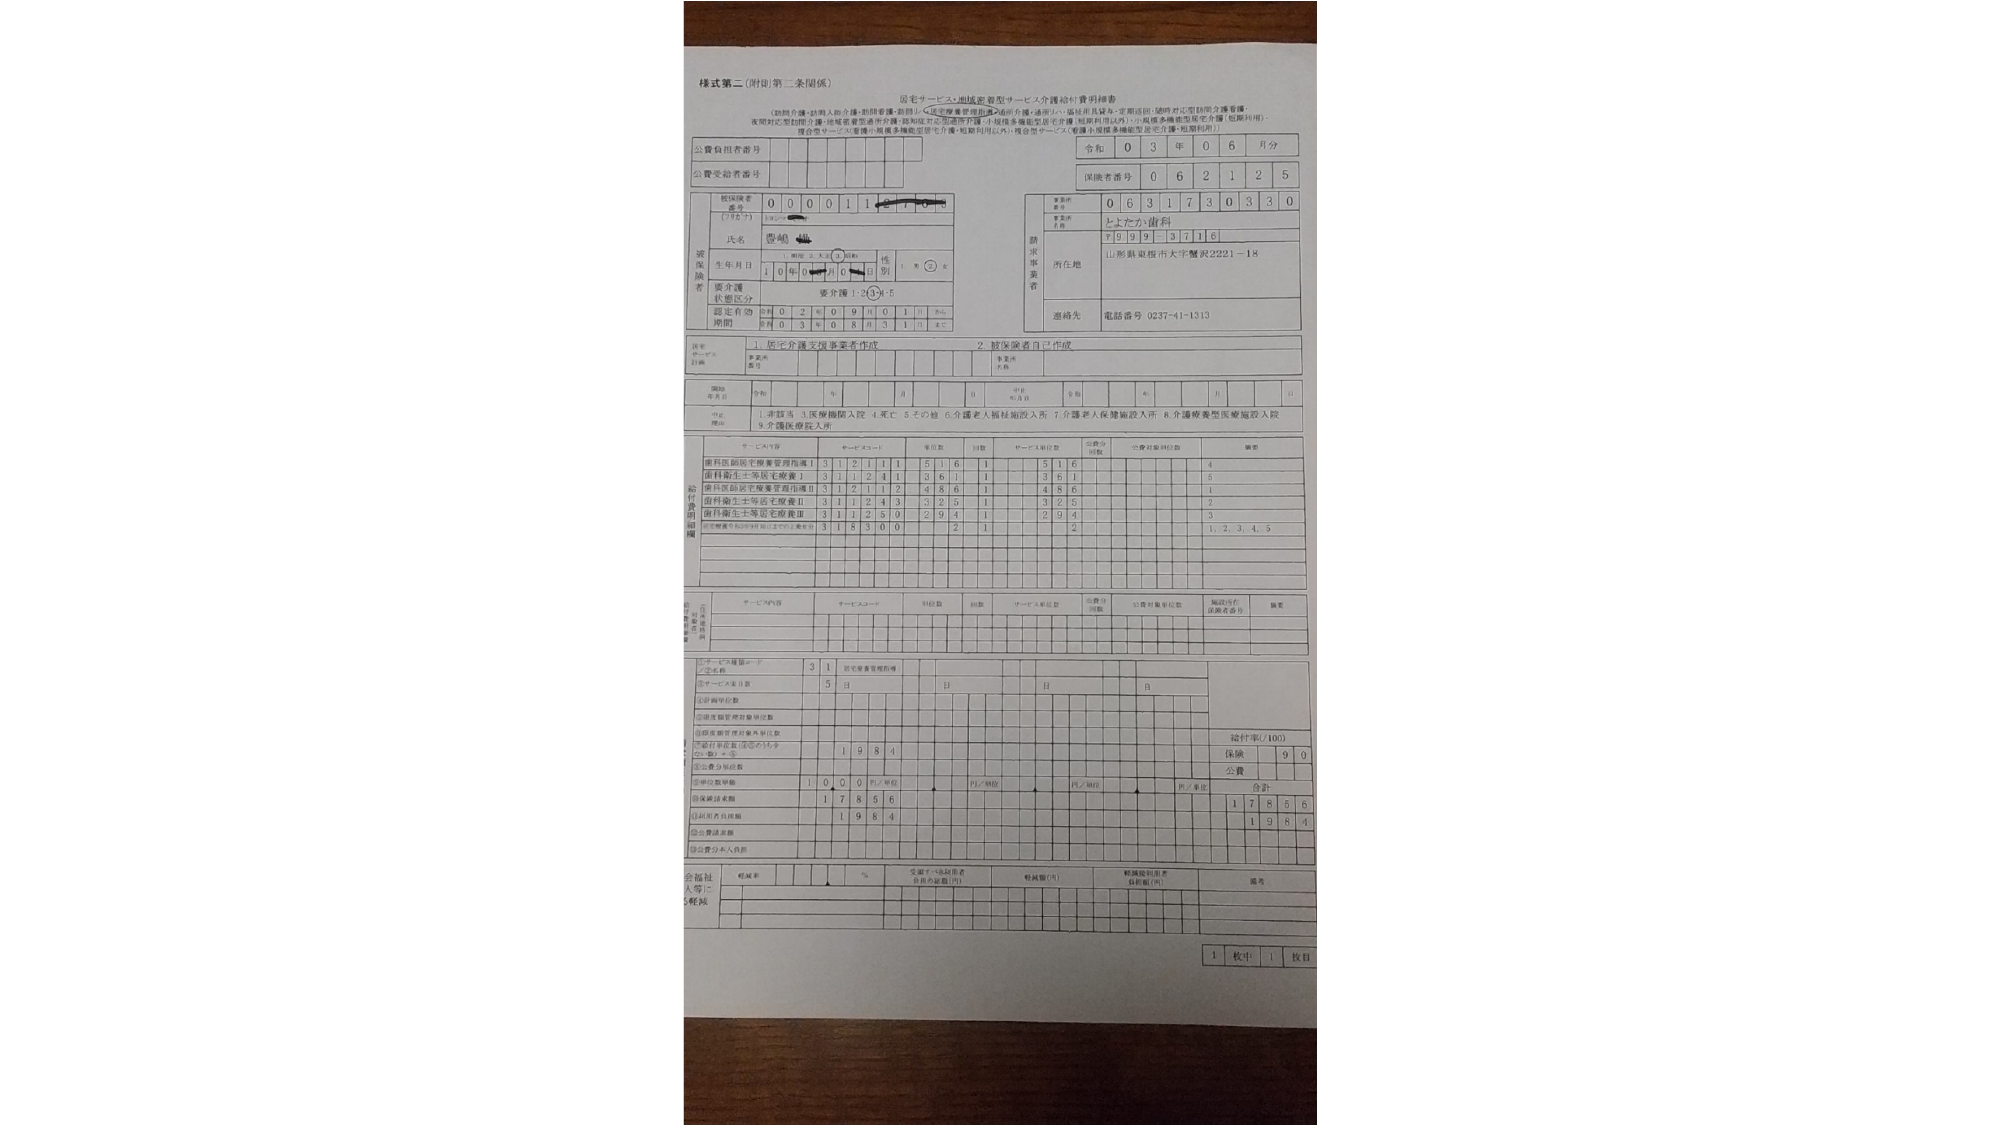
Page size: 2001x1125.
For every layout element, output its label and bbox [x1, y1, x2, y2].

picture [437, 2, 1563, 1125]
